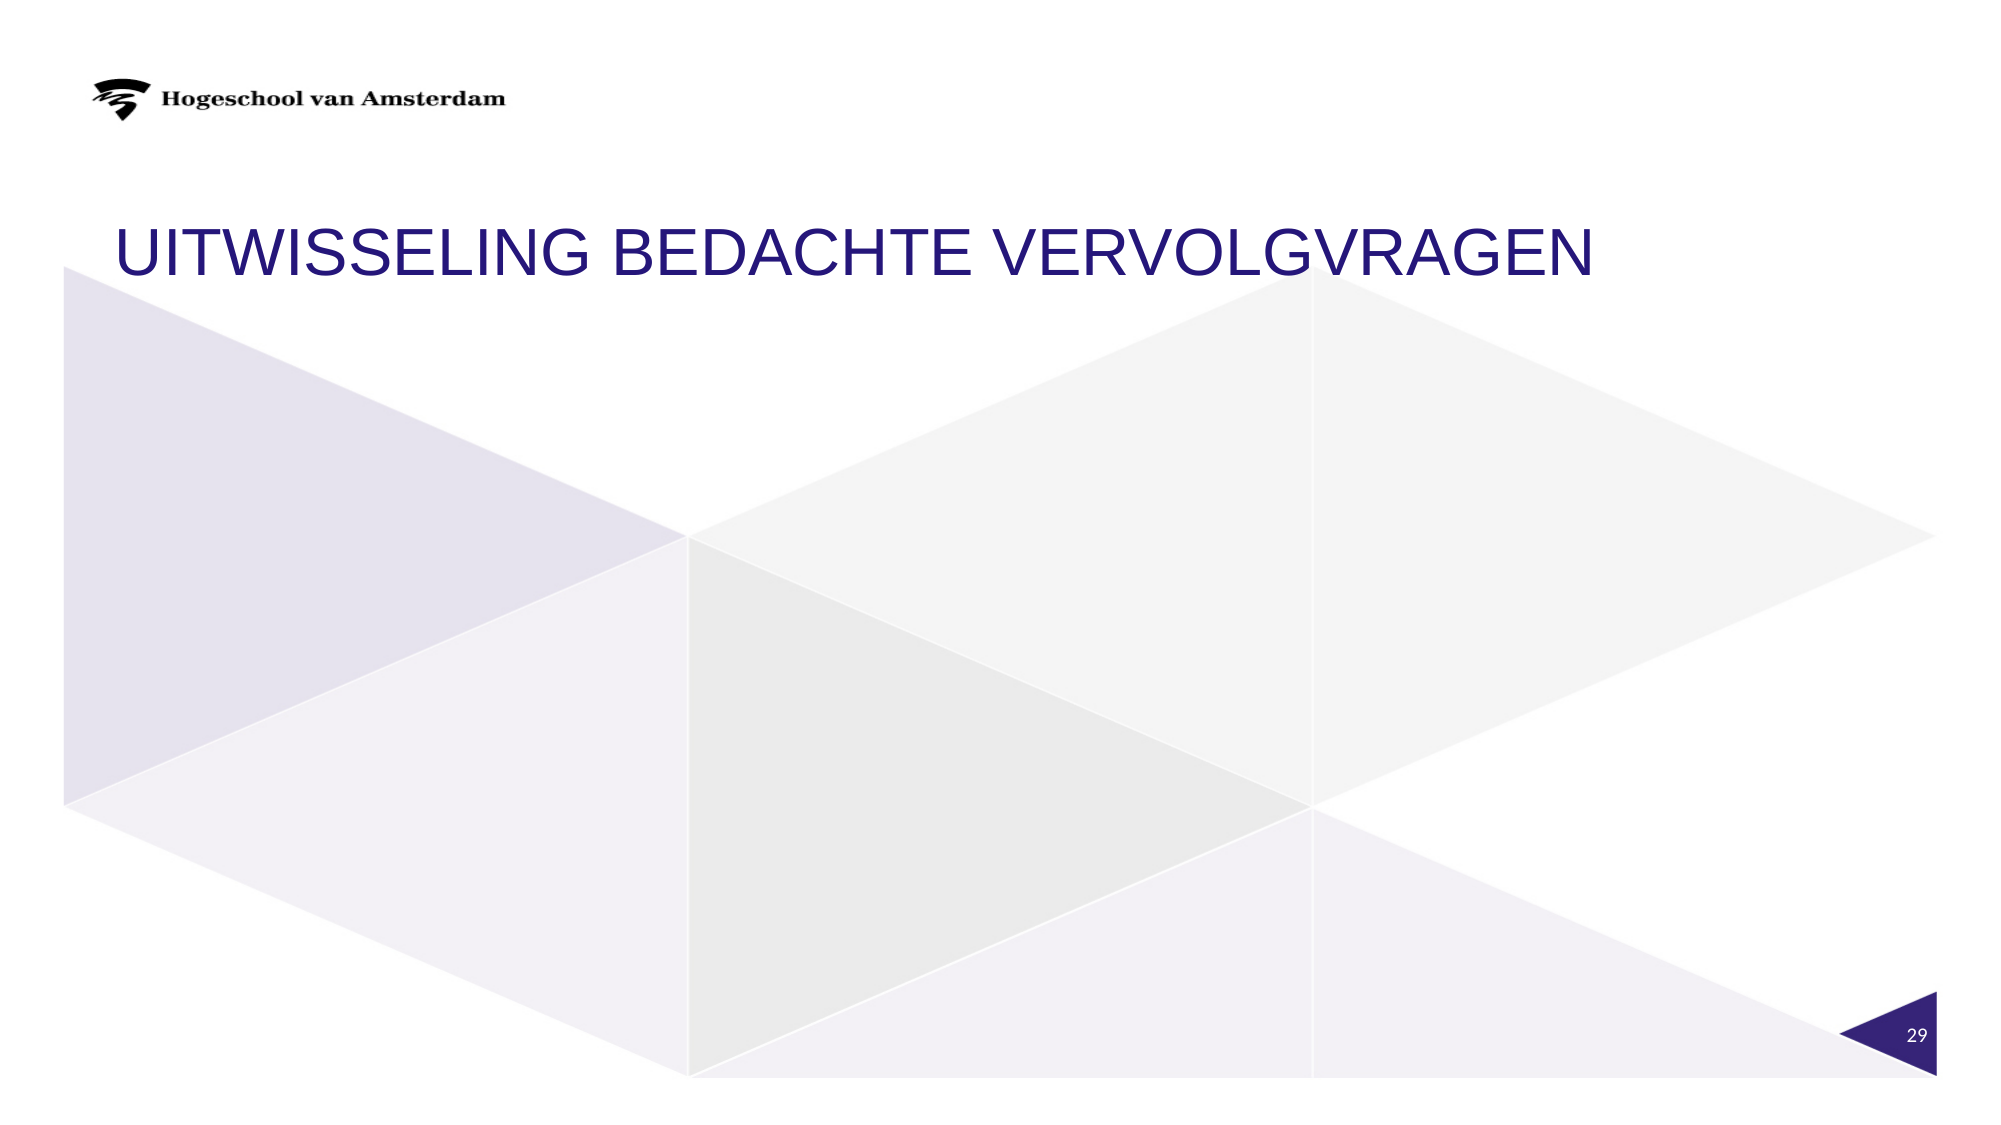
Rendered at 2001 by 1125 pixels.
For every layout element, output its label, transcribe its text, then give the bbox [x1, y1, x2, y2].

title Uitwisseling bedachte vervolgvragen [99, 154, 1900, 343]
picture [0, 0, 2001, 1125]
slide_number 29 [1805, 1004, 1943, 1065]
